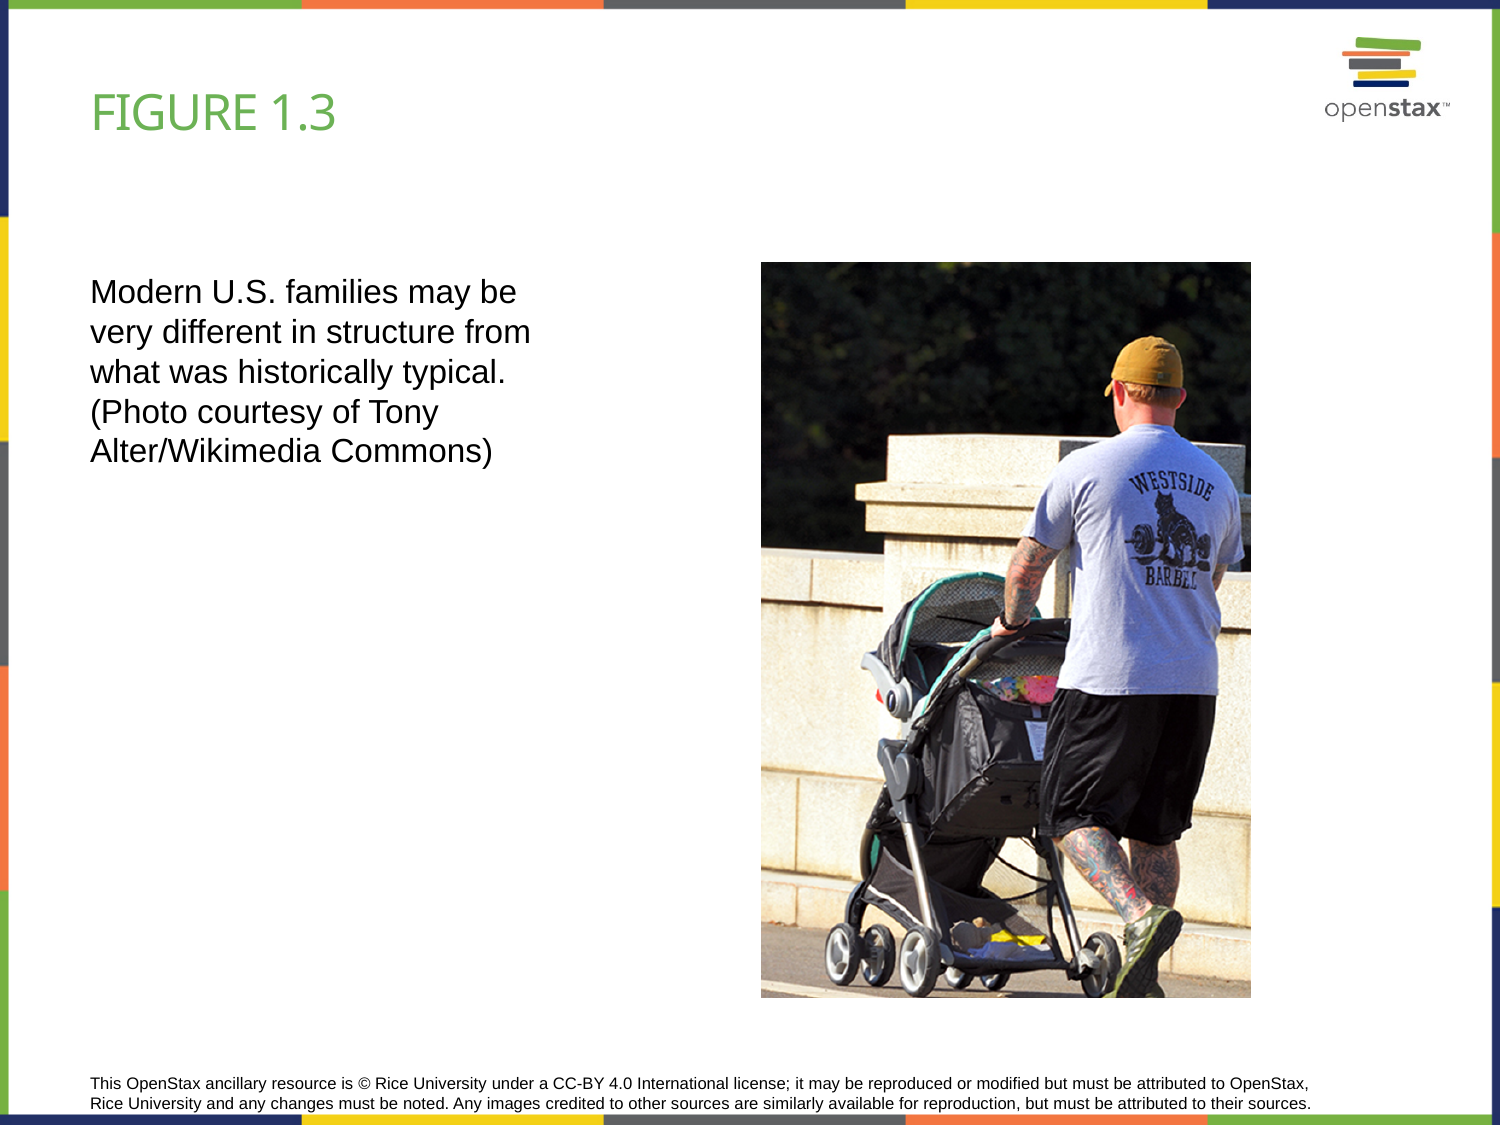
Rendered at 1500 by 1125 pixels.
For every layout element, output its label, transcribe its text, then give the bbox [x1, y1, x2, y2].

picture [0, 0, 1500, 1125]
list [760, 261, 1251, 998]
list Modern U.S. families may be very different in structure from what was historically typical. (Photo courtesy of Tony Alter/Wikimedia Commons) [74, 262, 569, 998]
title Figure 1.3 [75, 39, 1398, 148]
footer This OpenStax ancillary resource is © Rice University under a CC-BY 4.0 International license; it may be reproduced or modified but must be attributed to OpenStax, Rice University and any changes must be noted. Any images credited to other sources are similarly available for reproduction, but must be attributed to their sources. [75, 1065, 1345, 1112]
